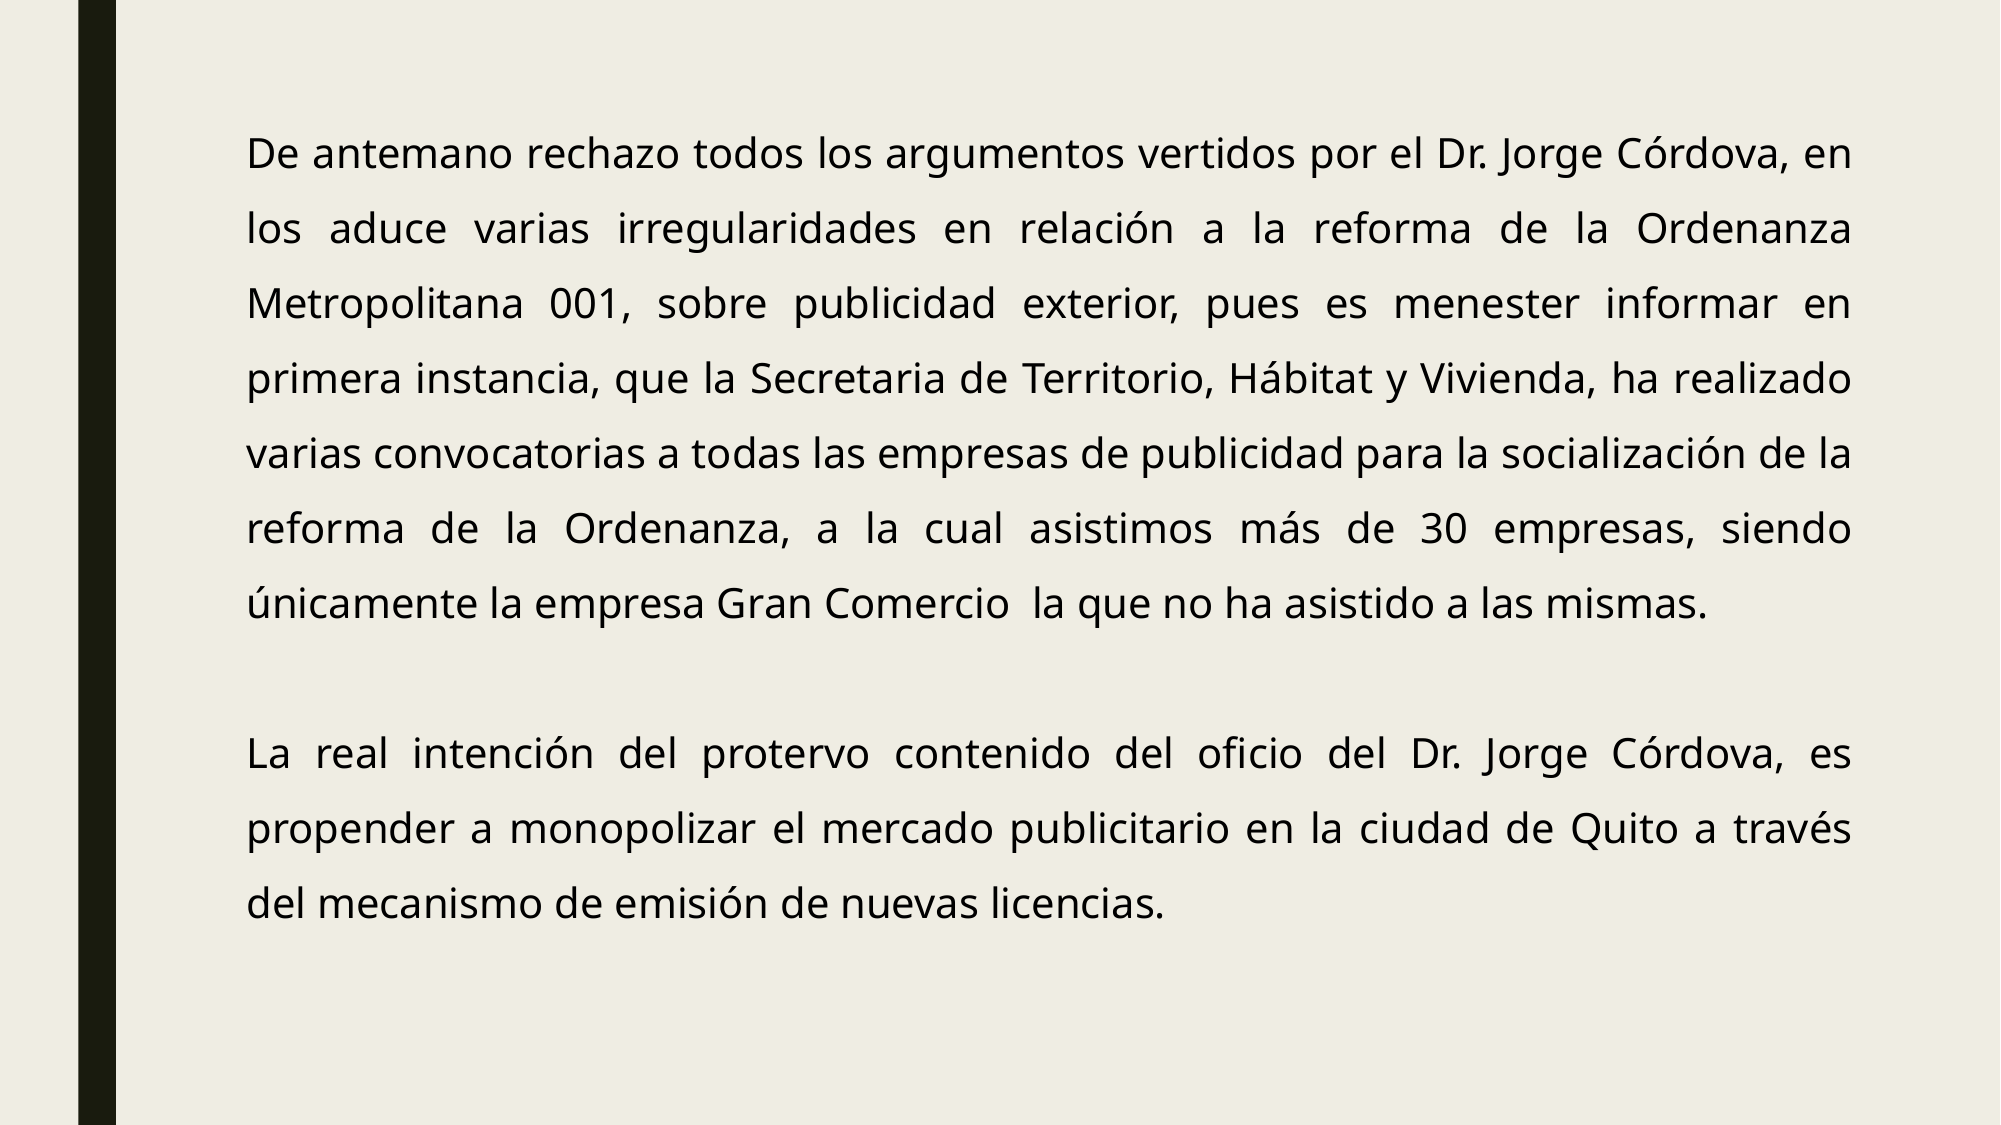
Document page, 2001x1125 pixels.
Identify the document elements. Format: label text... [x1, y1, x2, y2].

text_box De antemano rechazo todos los argumentos vertidos por el Dr. Jorge Córdova, en los aduce varias irregularidades en relación a la reforma de la Ordenanza Metropolitana 001, sobre publicidad exterior, pues es menester informar en primera instancia, que la Secretaria de Territorio, Hábitat y Vivienda, ha realizado varias convocatorias a todas las empresas de publicidad para la socialización de la reforma de la Ordenanza, a la cual asistimos más de 30 empresas, siendo únicamente la empresa Gran Comercio la que no ha asistido a las mismas. La real intención del protervo contenido del oficio del Dr. Jorge Córdova, es propender a monopolizar el mercado publicitario en la ciudad de Quito a través del mecanismo de emisión de nuevas licencias. [231, 94, 1869, 934]
